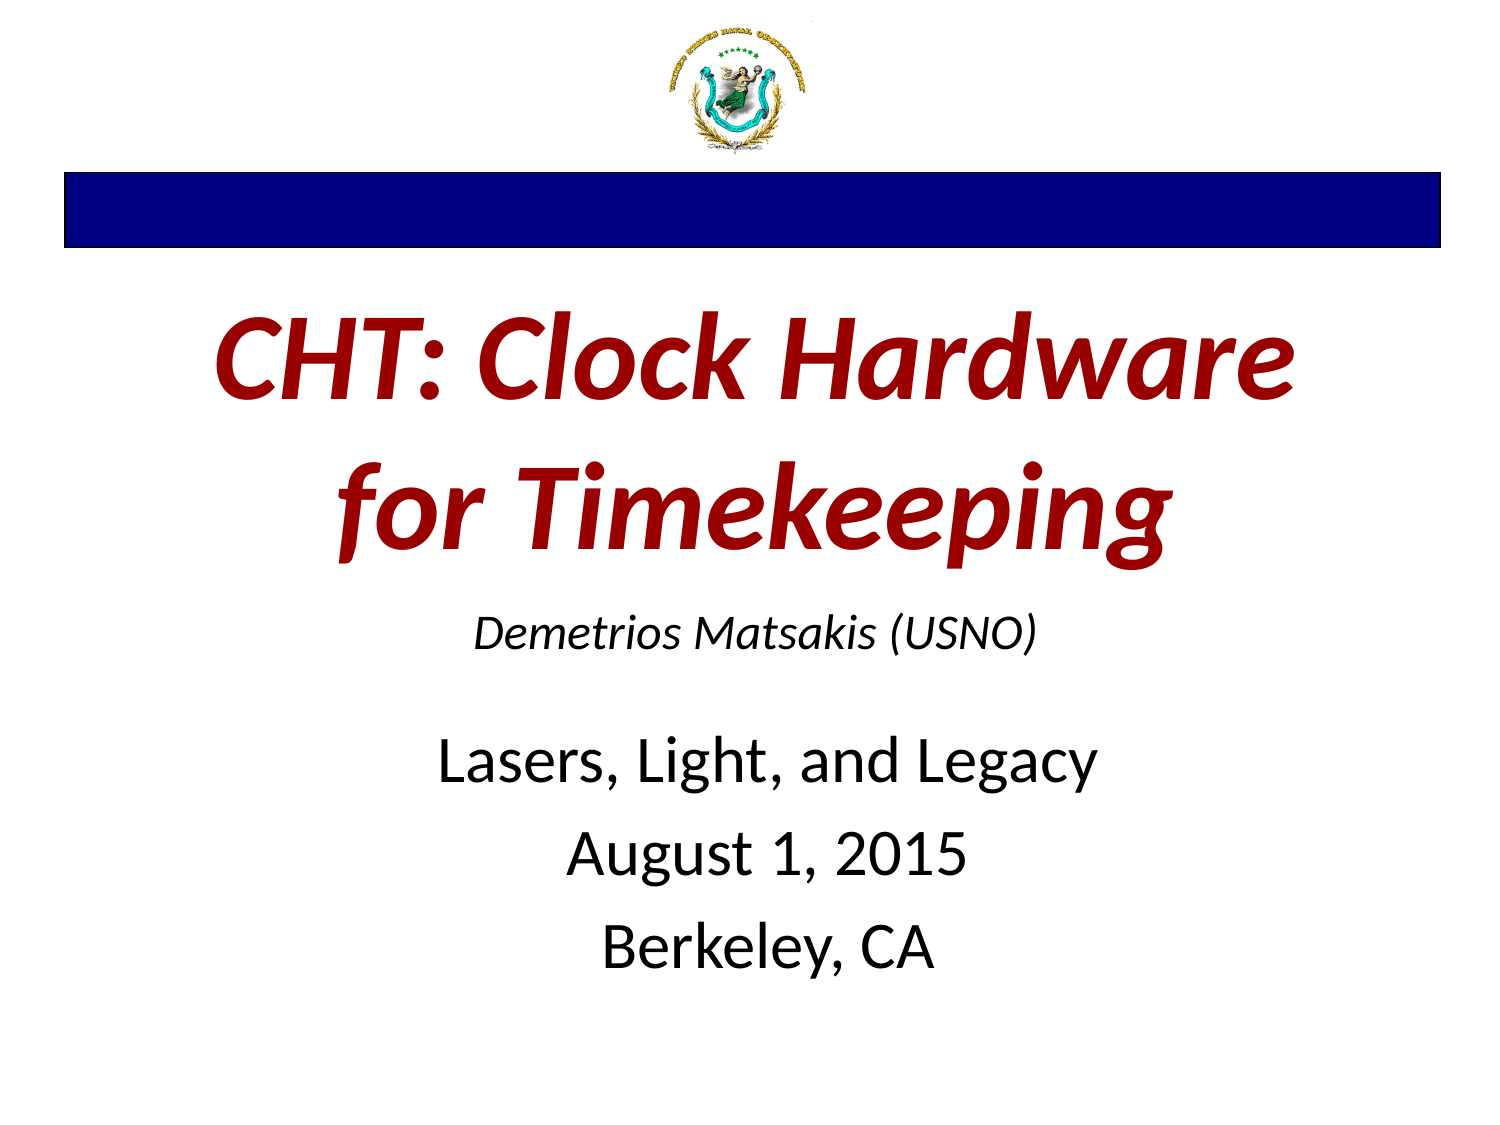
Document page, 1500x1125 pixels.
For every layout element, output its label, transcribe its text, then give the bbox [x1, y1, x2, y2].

picture [662, 20, 812, 159]
list Lasers, Light, and Legacy August 1, 2015 Berkeley, CA [225, 708, 1312, 1063]
text_box CHT: Clock Hardware for Timekeeping Demetrios Matsakis (USNO) [135, 267, 1376, 667]
text_box [64, 172, 1440, 248]
